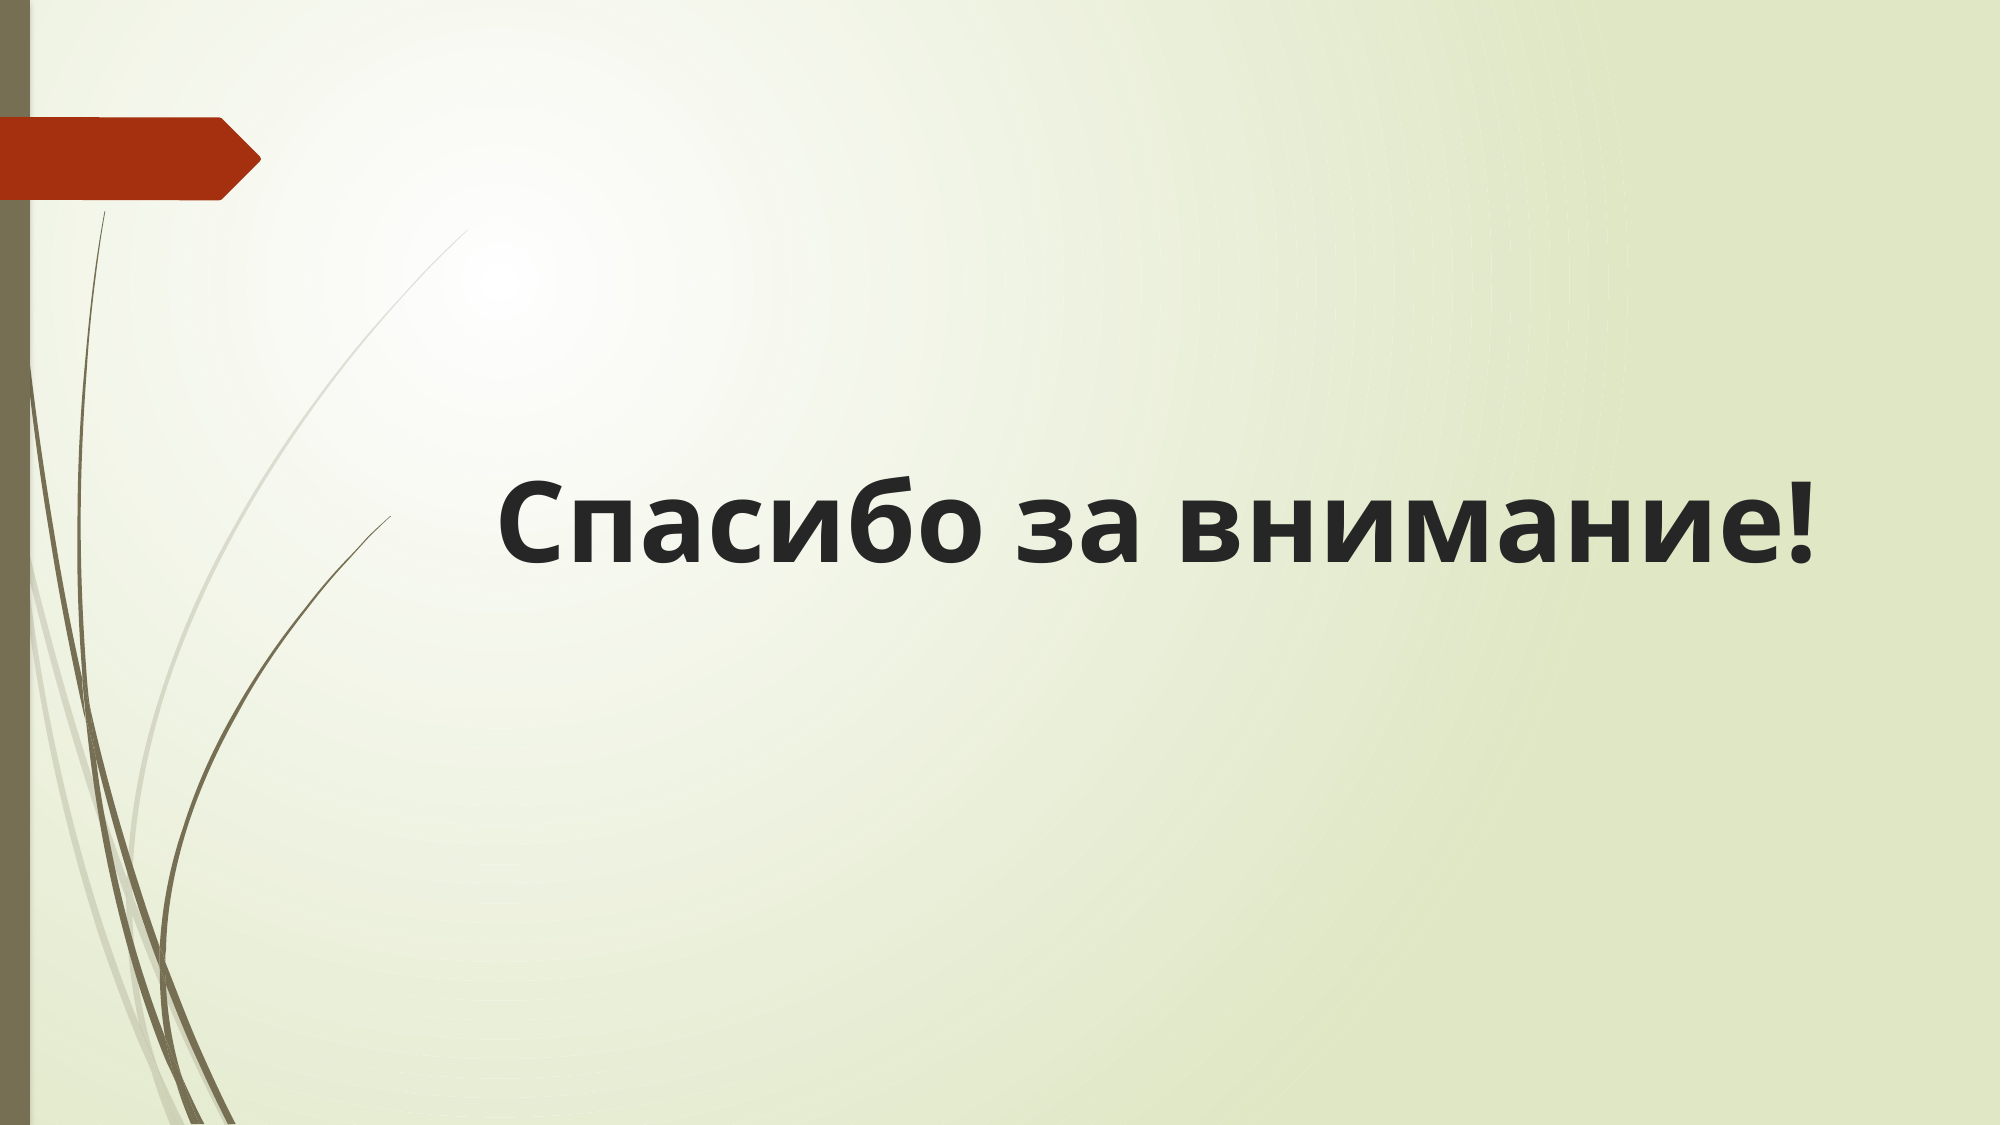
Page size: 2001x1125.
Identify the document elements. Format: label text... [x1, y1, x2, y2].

title Спасибо за внимание! [425, 442, 1888, 585]
